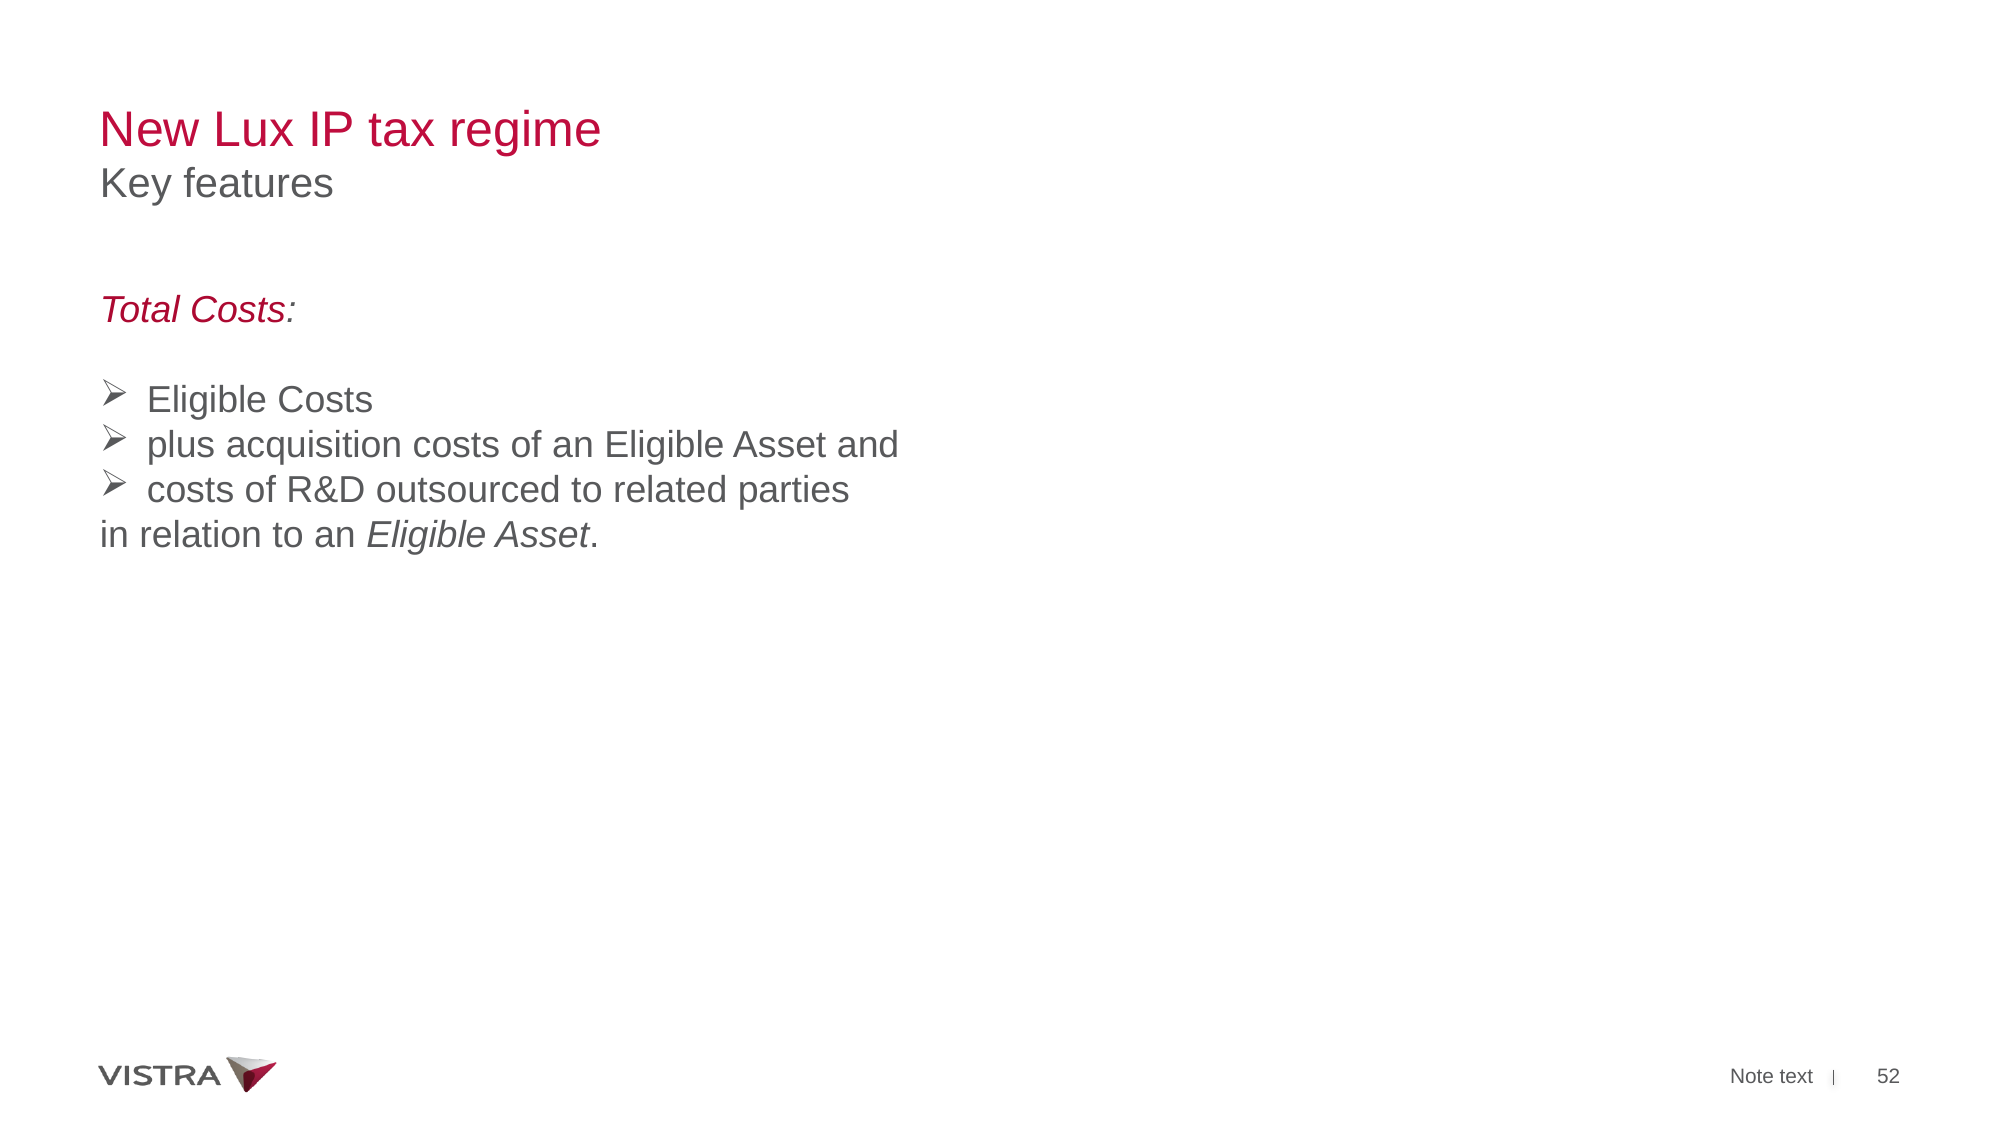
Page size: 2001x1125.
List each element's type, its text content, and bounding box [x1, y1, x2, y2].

footer Note text [1179, 1055, 1814, 1096]
title New Lux IP tax regime Key features [99, 88, 1901, 238]
picture [96, 1055, 278, 1093]
list Total Costs: Eligible Costs plus acquisition costs of an Eligible Asset and costs of R&D outsourced to related parties in relation to an Eligible Asset. [99, 277, 1900, 1021]
